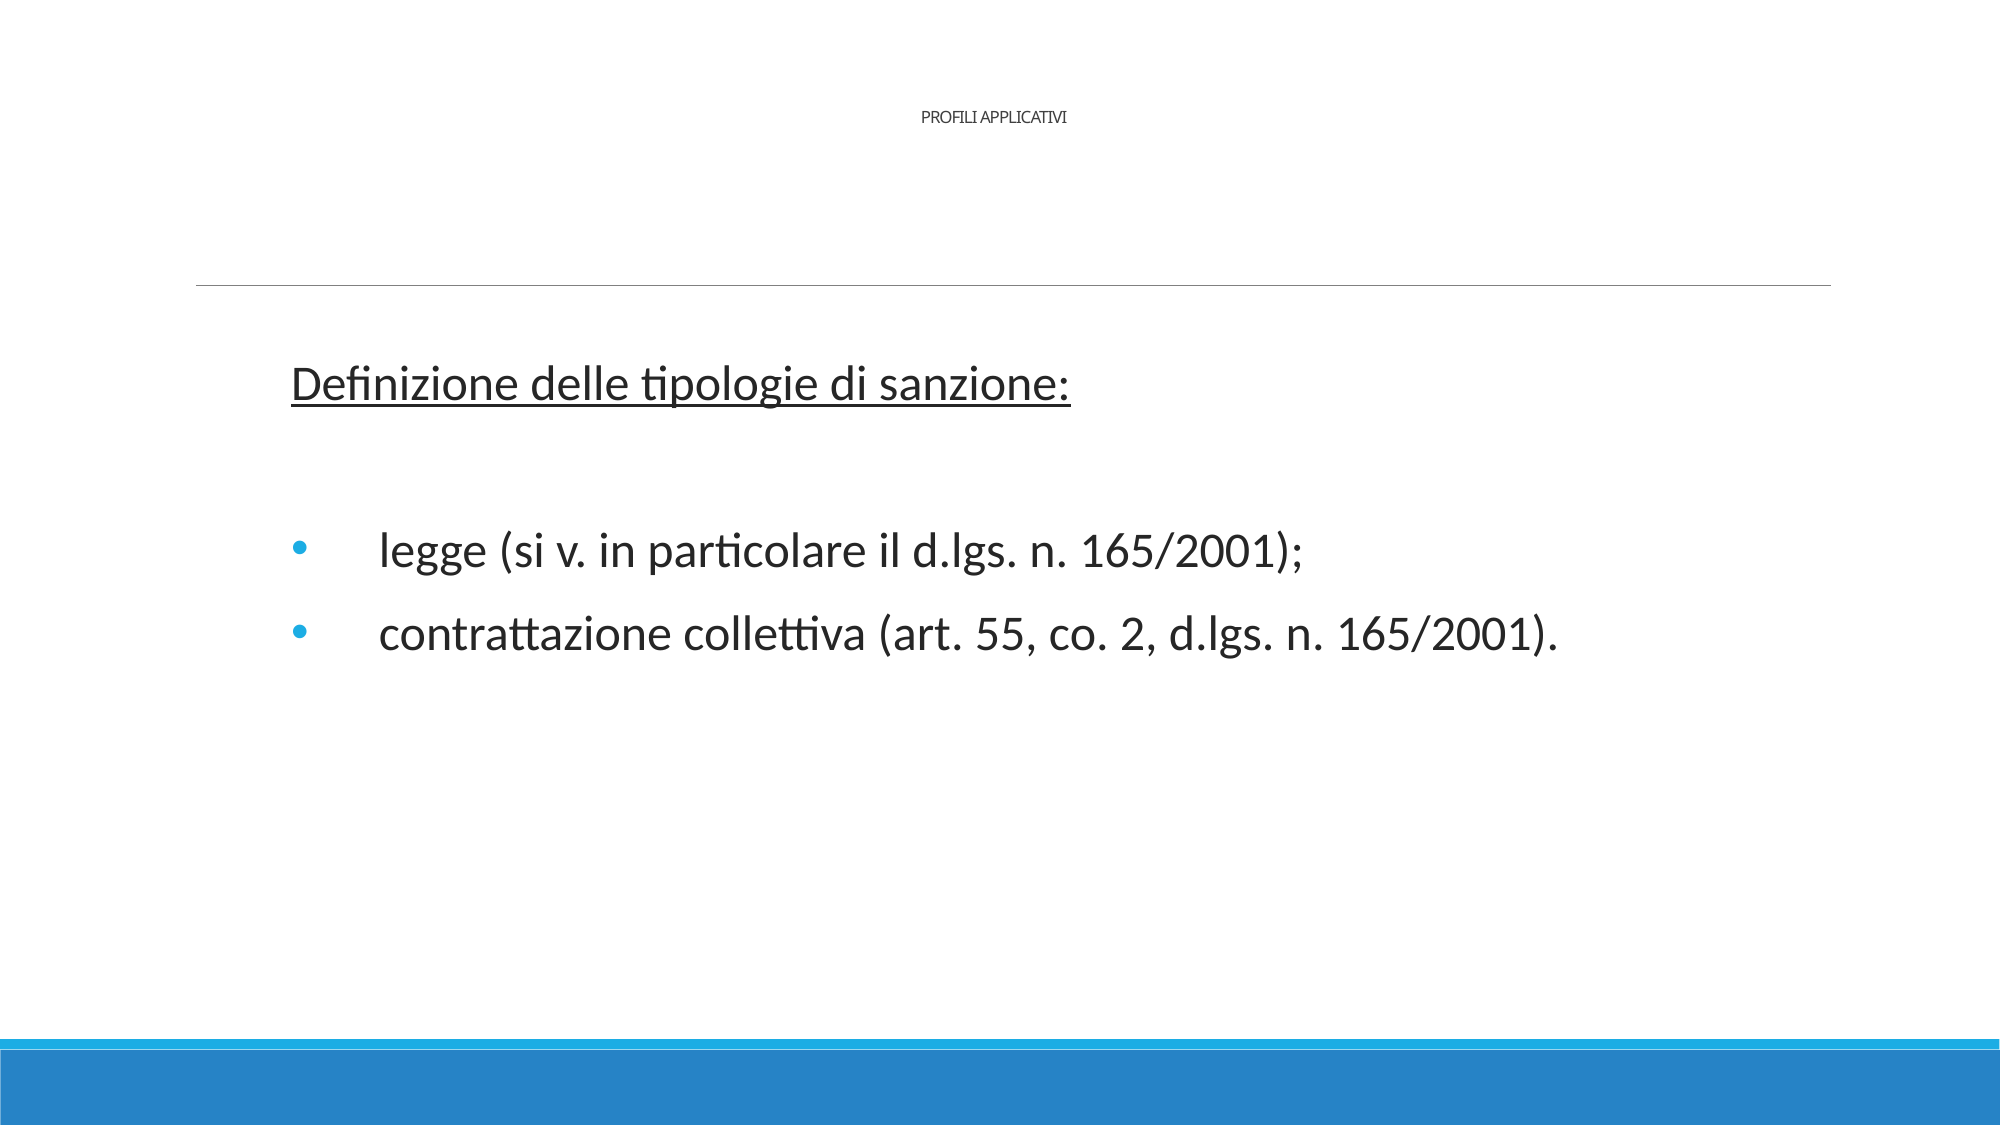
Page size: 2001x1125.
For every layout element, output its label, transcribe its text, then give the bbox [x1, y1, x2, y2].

title PROFILI APPLICATIVI [291, 101, 1697, 135]
list Definizione delle tipologie di sanzione: legge (si v. in particolare il d.lgs. n. 165/2001); contrattazione collettiva (art. 55, co. 2, d.lgs. n. 165/2001). [291, 350, 1890, 1005]
